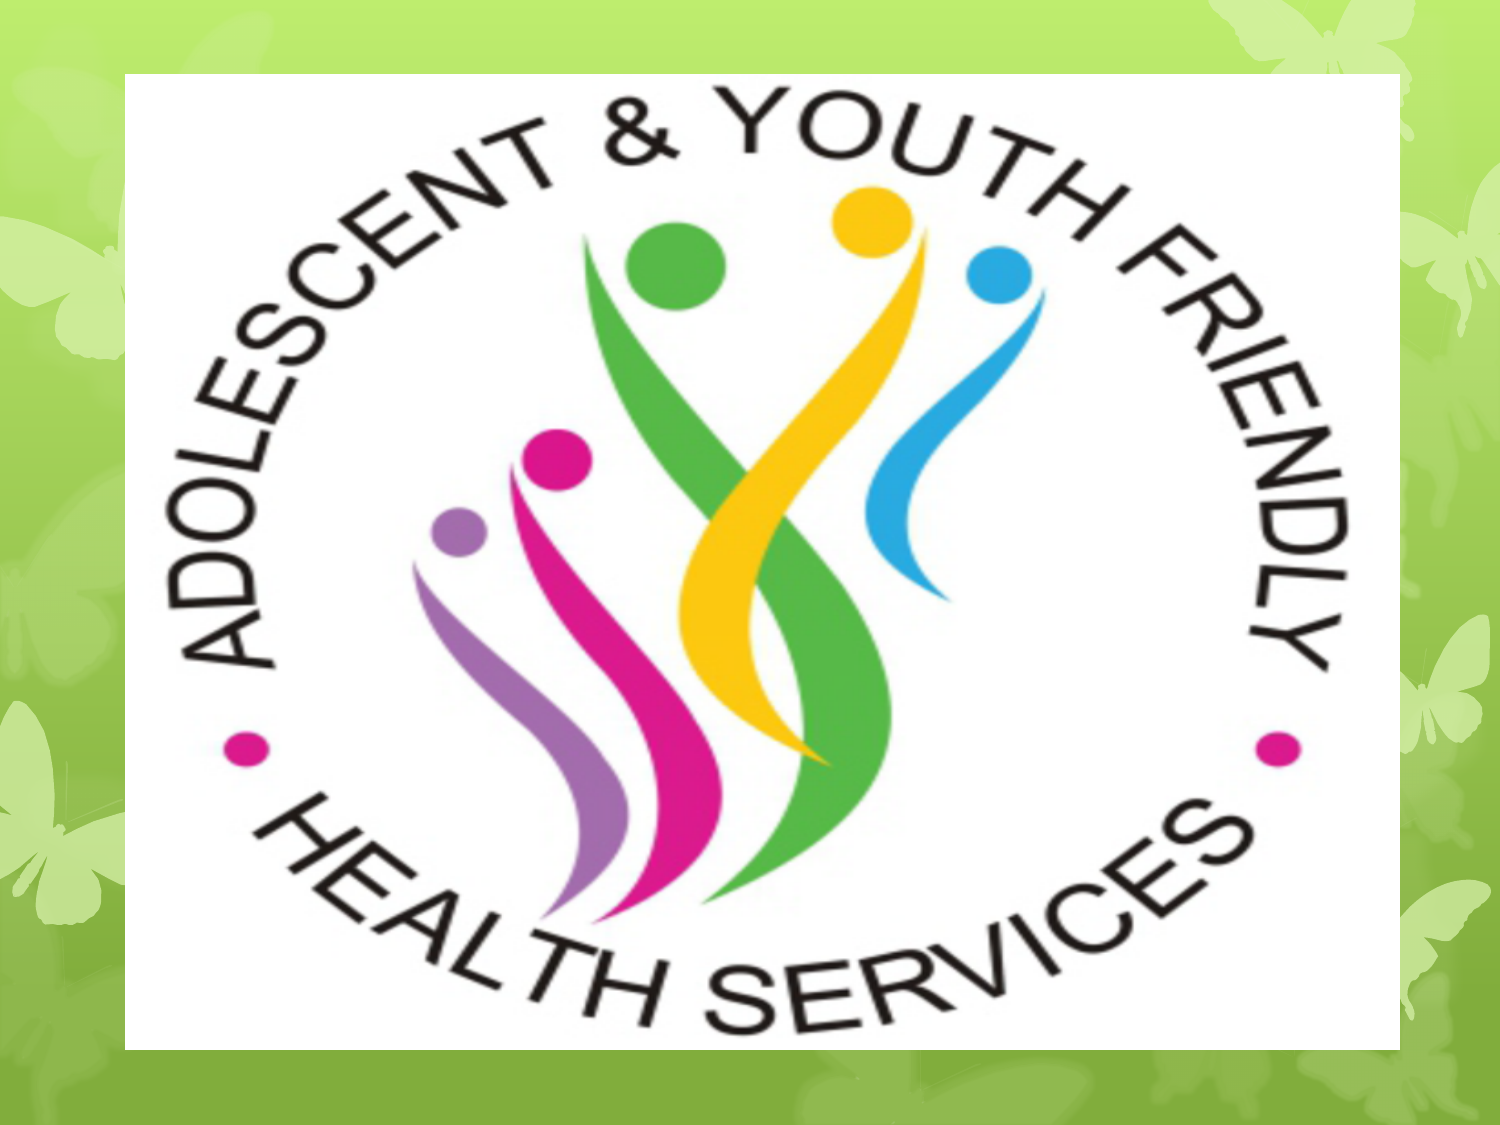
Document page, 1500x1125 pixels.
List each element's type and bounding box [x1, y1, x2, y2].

picture [124, 74, 1401, 1051]
